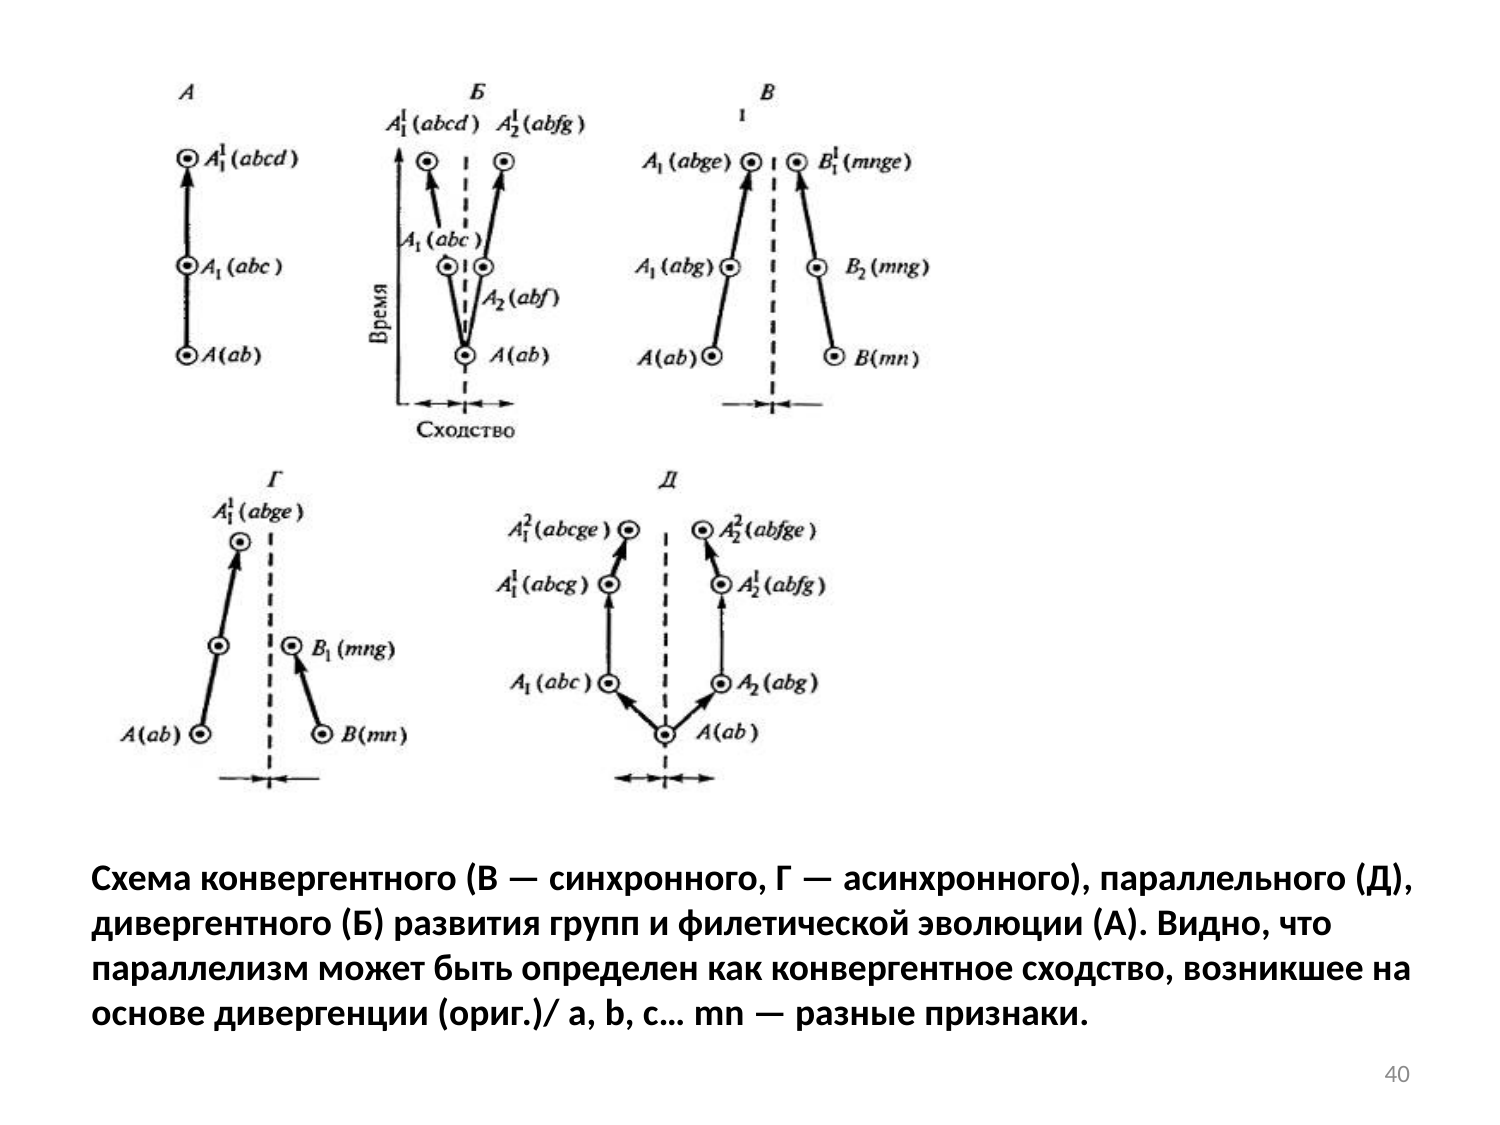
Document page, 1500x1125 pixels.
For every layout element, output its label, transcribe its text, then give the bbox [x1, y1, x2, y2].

picture [93, 70, 951, 802]
text_box Схема конвергентного (В — синхронного, Г — асинхронного), параллельного (Д), дивергентного (Б) развития групп и филетической эволюции (А). Видно, что параллелизм может быть определен как конвергентное сходство, возникшее на основе дивергенции (ориг.)/ a, b, c… mn — разные признаки. [76, 845, 1465, 1041]
slide_number 40 [1074, 1042, 1425, 1103]
